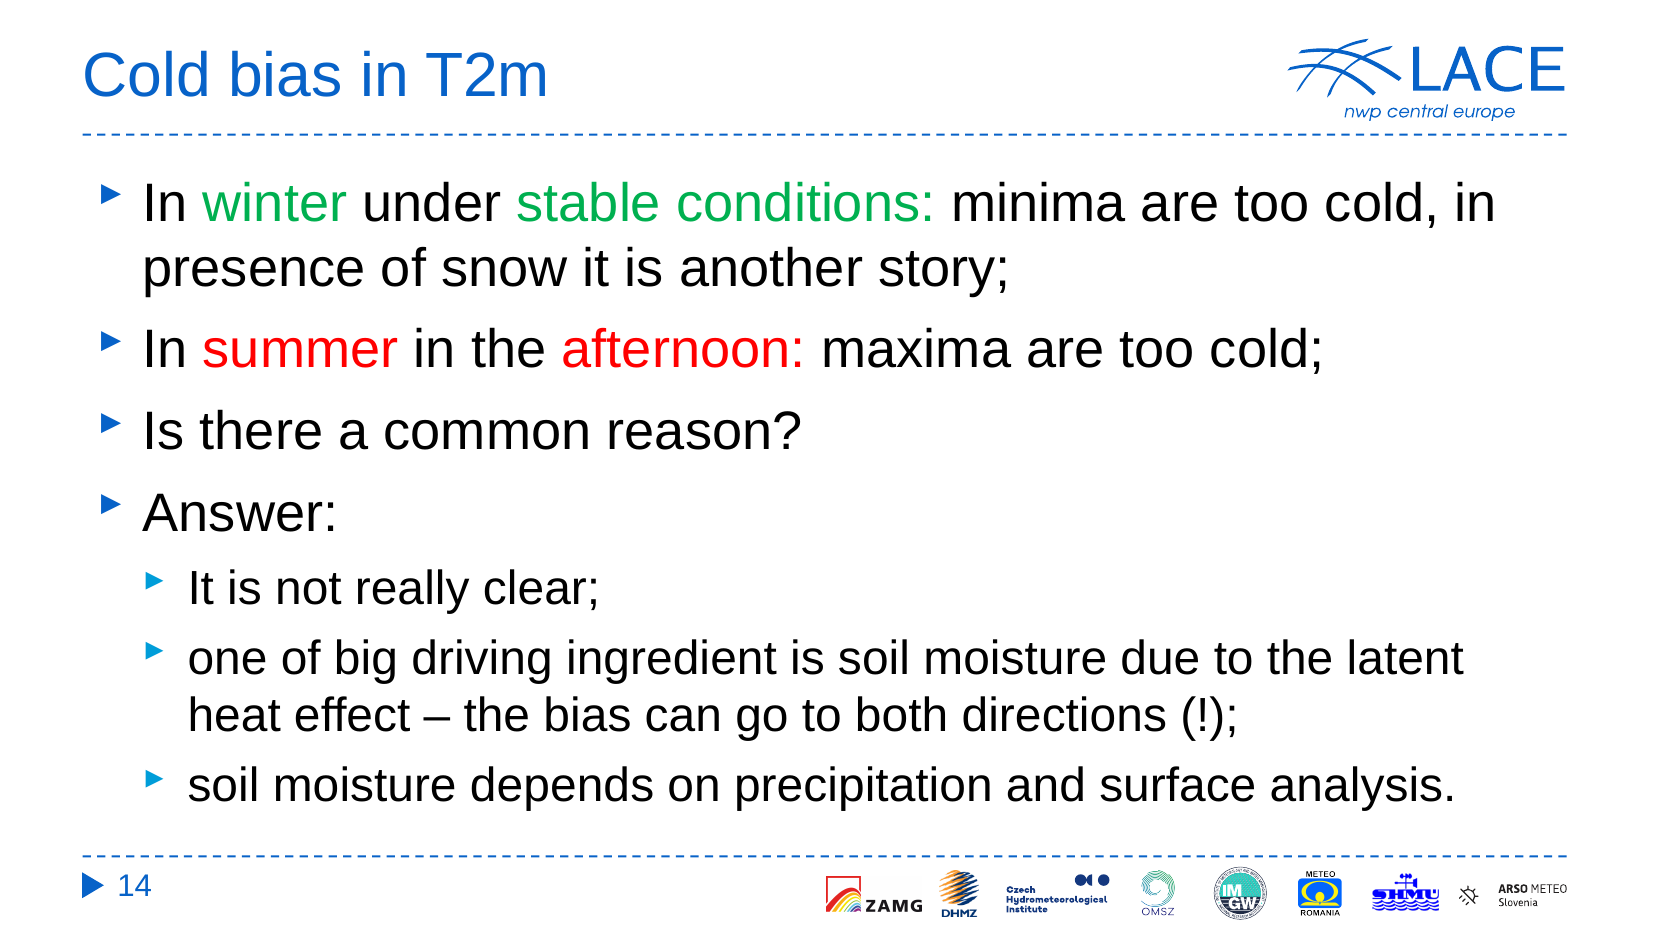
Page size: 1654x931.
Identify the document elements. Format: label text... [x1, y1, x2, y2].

picture [939, 870, 979, 917]
picture [1372, 873, 1439, 911]
picture [826, 876, 922, 912]
picture [1141, 870, 1175, 918]
list In winter under stable conditions: minima are too cold, in presence of snow it is another story; In summer in the afternoon: maxima are too cold; Is there a common reason? Answer: It is not really clear; one of big driving ingredient is soil moisture due to the latent heat effect – the bias can go to both directions (!); soil moisture depends on precipitation and surface analysis. [82, 159, 1536, 845]
title Cold bias in T2m [82, 14, 1286, 134]
picture [1296, 870, 1344, 917]
